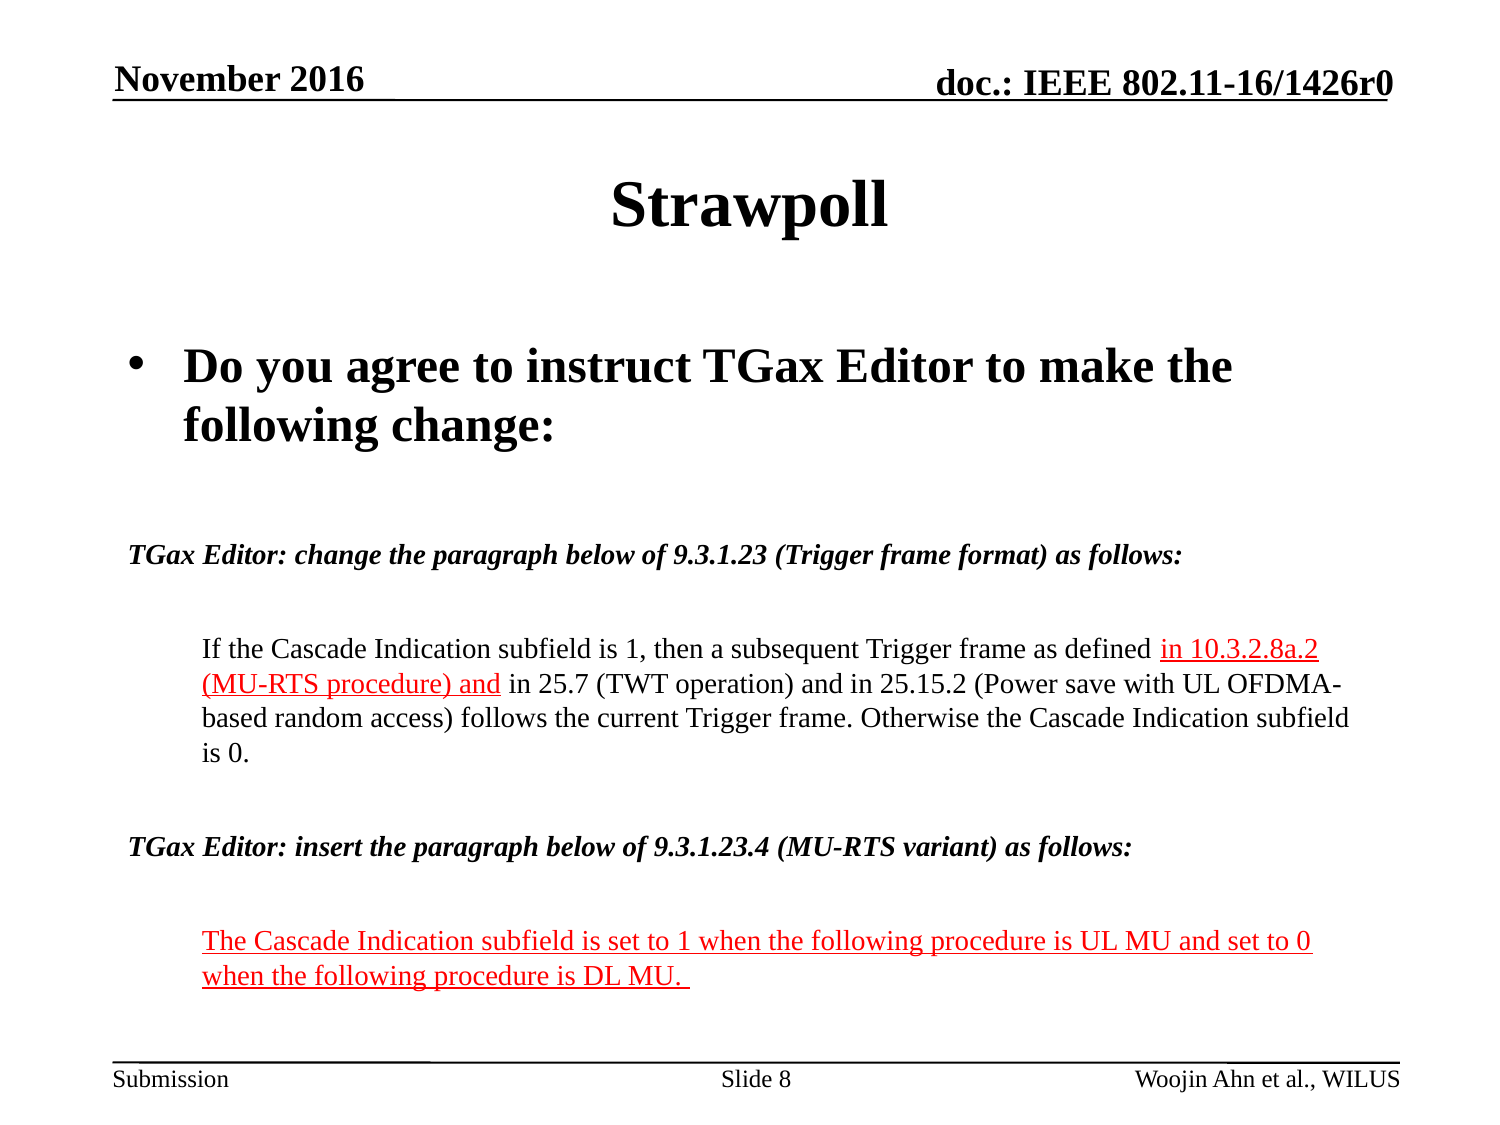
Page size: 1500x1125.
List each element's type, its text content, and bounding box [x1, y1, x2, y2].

list Do you agree to instruct TGax Editor to make the following change: TGax Editor: change the paragraph below of 9.3.1.23 (Trigger frame format) as follows: If the Cascade Indication subfield is 1, then a subsequent Trigger frame as defined in 10.3.2.8a.2 (MU-RTS procedure) and in 25.7 (TWT operation) and in 25.15.2 (Power save with UL OFDMA-based random access) follows the current Trigger frame. Otherwise the Cascade Indication subfield is 0. TGax Editor: insert the paragraph below of 9.3.1.23.4 (MU-RTS variant) as follows: The Cascade Indication subfield is set to 1 when the following procedure is UL MU and set to 0 when the following procedure is DL MU. [112, 324, 1388, 1000]
footer Woojin Ahn et al., WILUS [878, 1061, 1402, 1093]
slide_number Slide 8 [712, 1061, 800, 1123]
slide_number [114, 54, 423, 100]
title Strawpoll [112, 112, 1388, 288]
